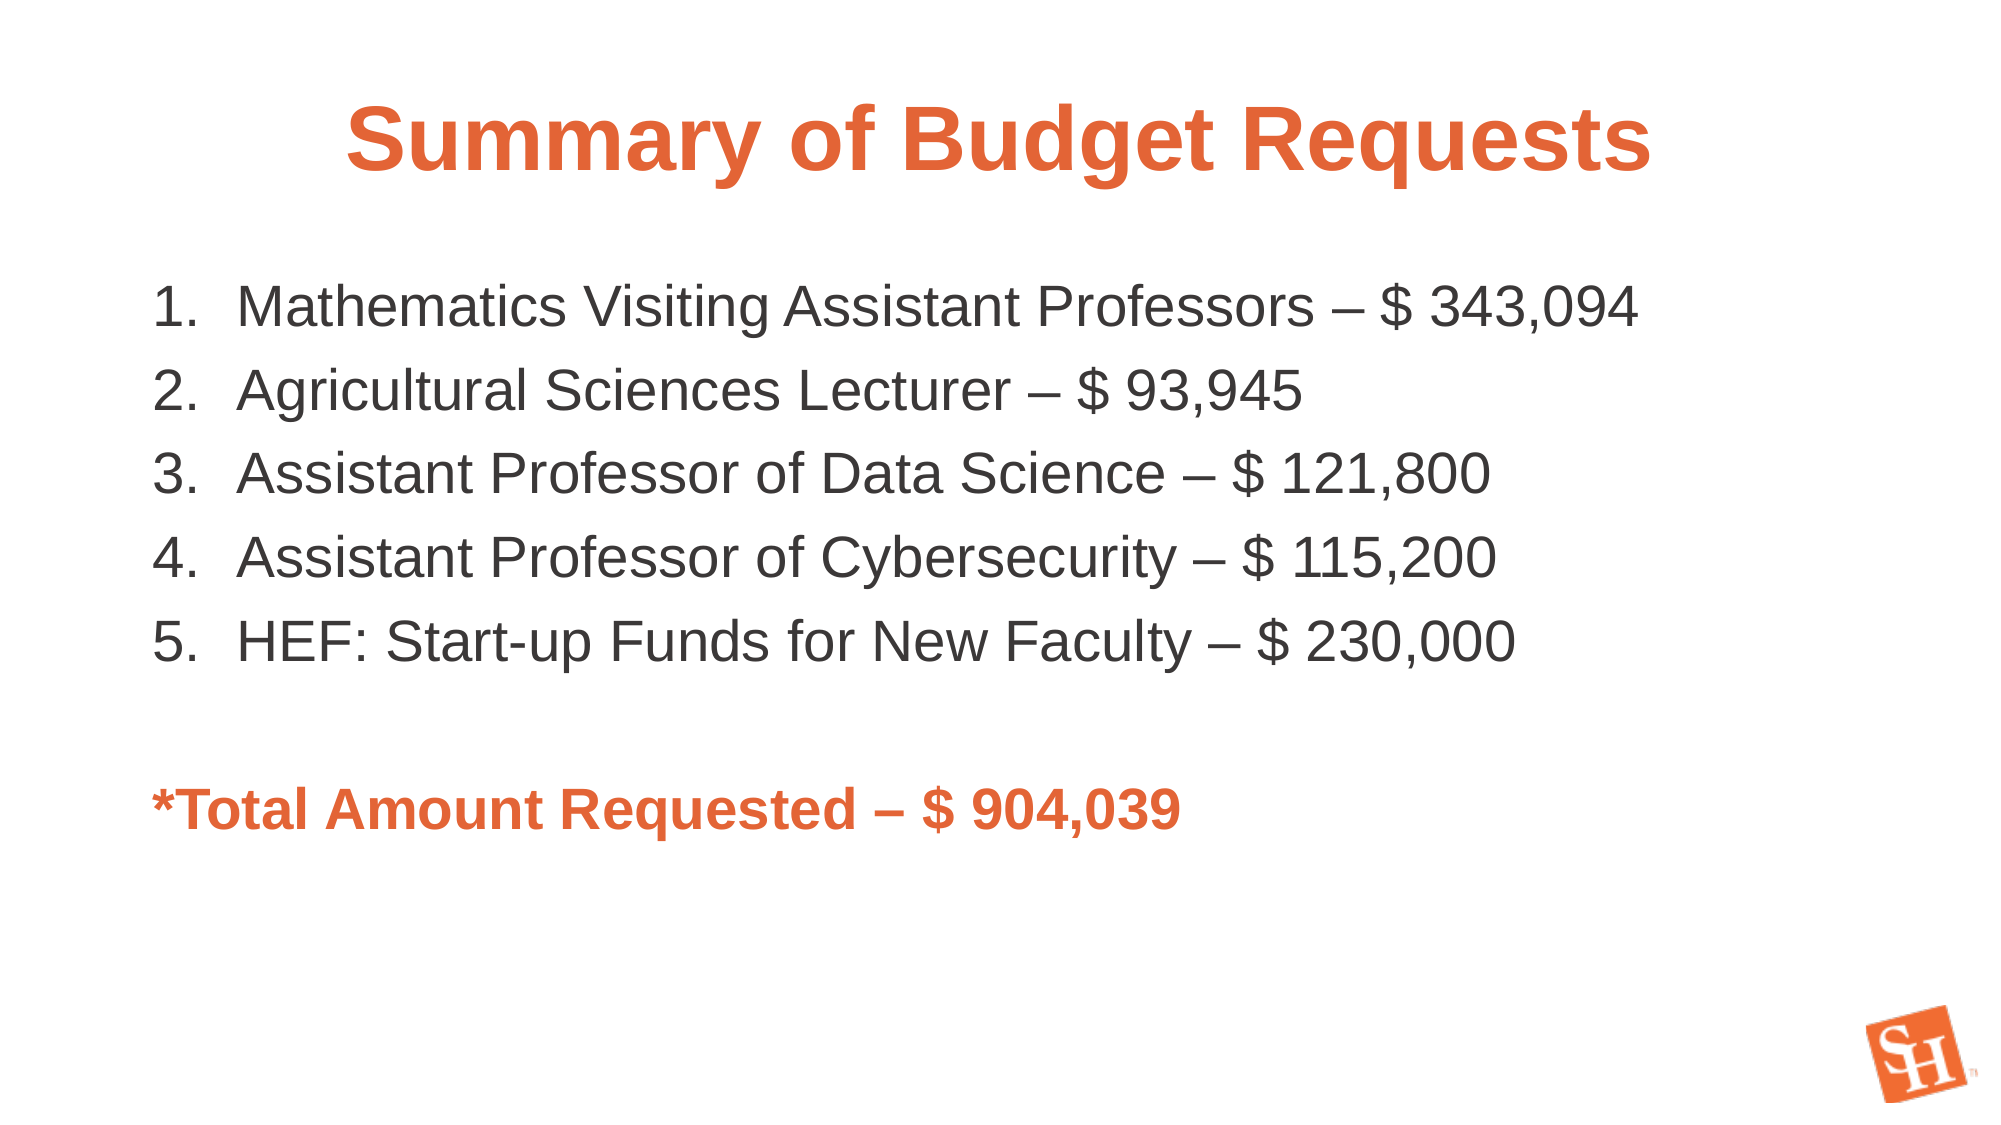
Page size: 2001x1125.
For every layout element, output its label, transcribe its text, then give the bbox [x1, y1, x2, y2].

list Mathematics Visiting Assistant Professors – $ 343,094 Agricultural Sciences Lecturer – $ 93,945 Assistant Professor of Data Science – $ 121,800 Assistant Professor of Cybersecurity – $ 115,200 HEF: Start-up Funds for New Faculty – $ 230,000 *Total Amount Requested – $ 904,039 [137, 268, 1863, 983]
picture [1865, 1005, 1979, 1103]
title Summary of Budget Requests [137, 32, 1863, 250]
